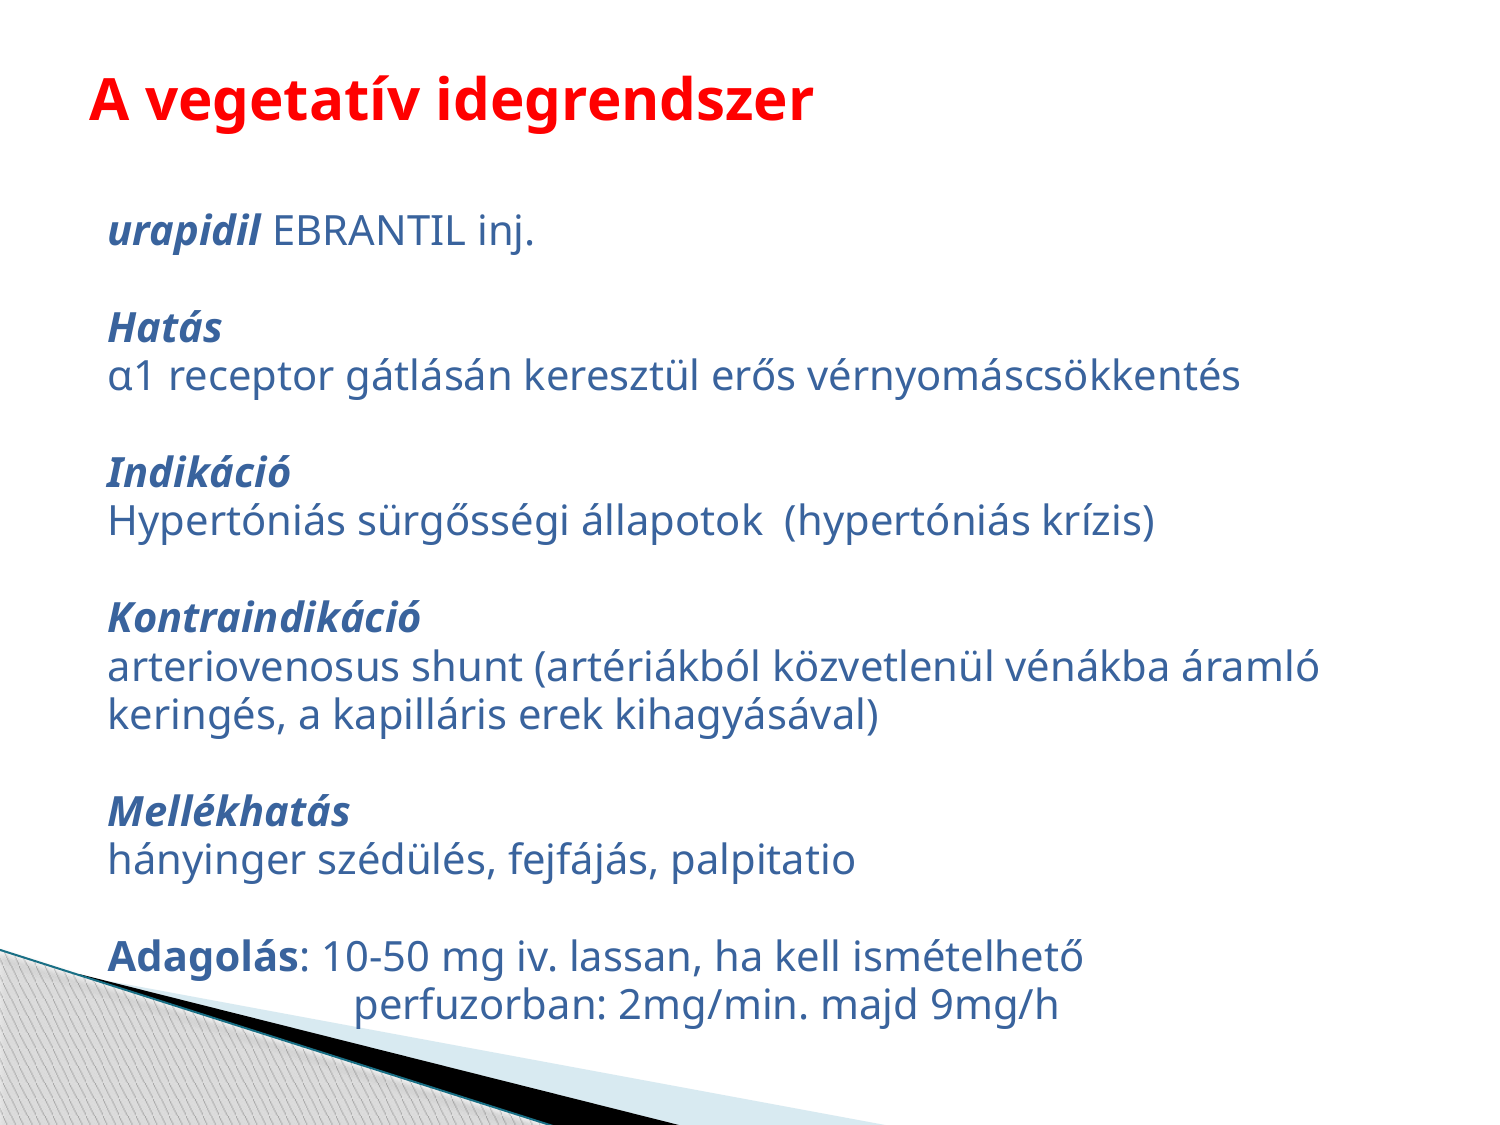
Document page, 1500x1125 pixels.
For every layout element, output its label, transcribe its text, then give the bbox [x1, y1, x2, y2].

title A vegetatív idegrendszer [75, 45, 1425, 149]
list urapidil EBRANTIL inj. Hatás α1 receptor gátlásán keresztül erős vérnyomáscsökkentés Indikáció Hypertóniás sürgősségi állapotok (hypertóniás krízis) Kontraindikáció arteriovenosus shunt (artériákból közvetlenül vénákba áramló keringés, a kapilláris erek kihagyásával) Mellékhatás hányinger szédülés, fejfájás, palpitatio Adagolás: 10-50 mg iv. lassan, ha kell ismételhető perfuzorban: 2mg/min. majd 9mg/h [75, 196, 1425, 1071]
